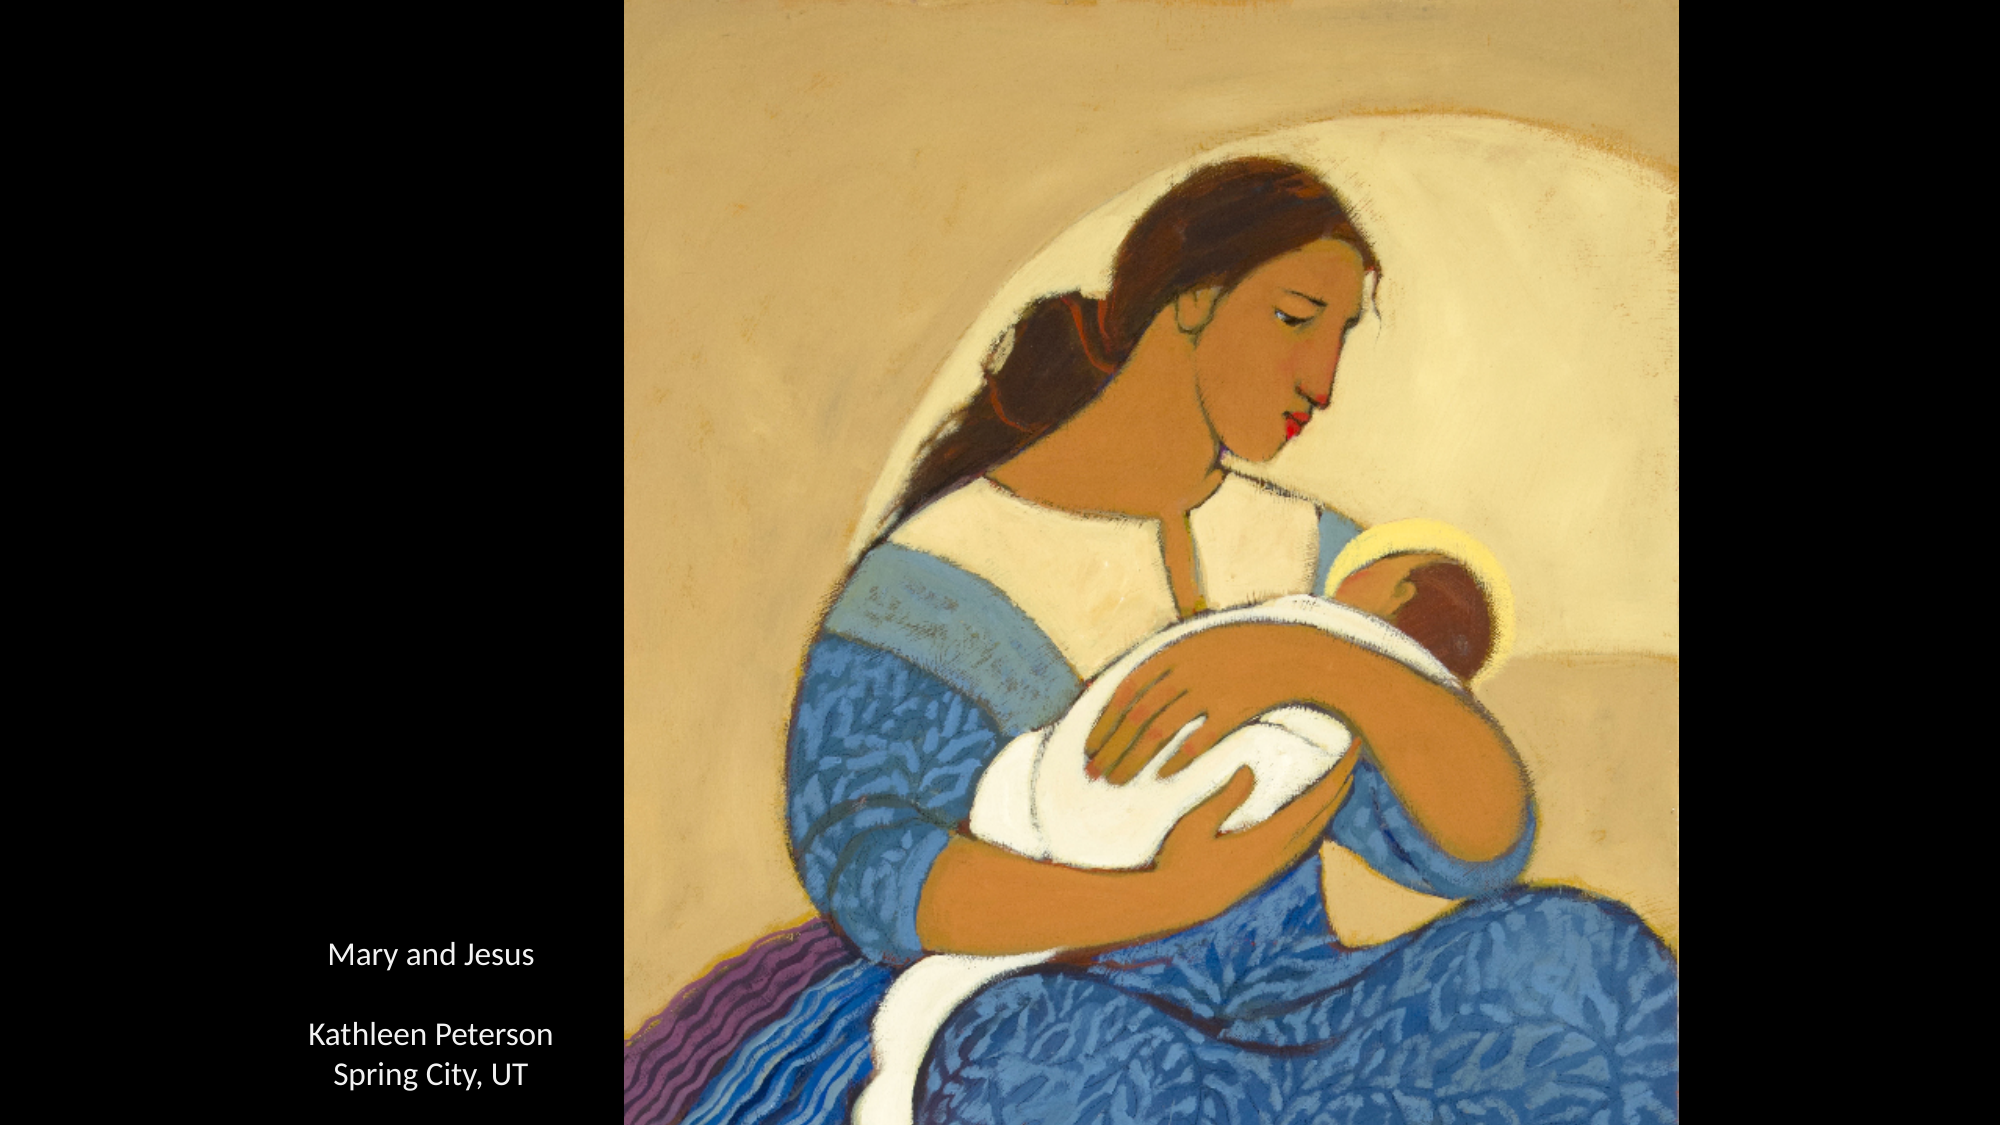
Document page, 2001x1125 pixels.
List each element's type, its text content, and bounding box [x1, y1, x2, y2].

text_box Mary and Jesus Kathleen Peterson Spring City, UT [287, 924, 575, 1100]
picture [624, 0, 1680, 1125]
